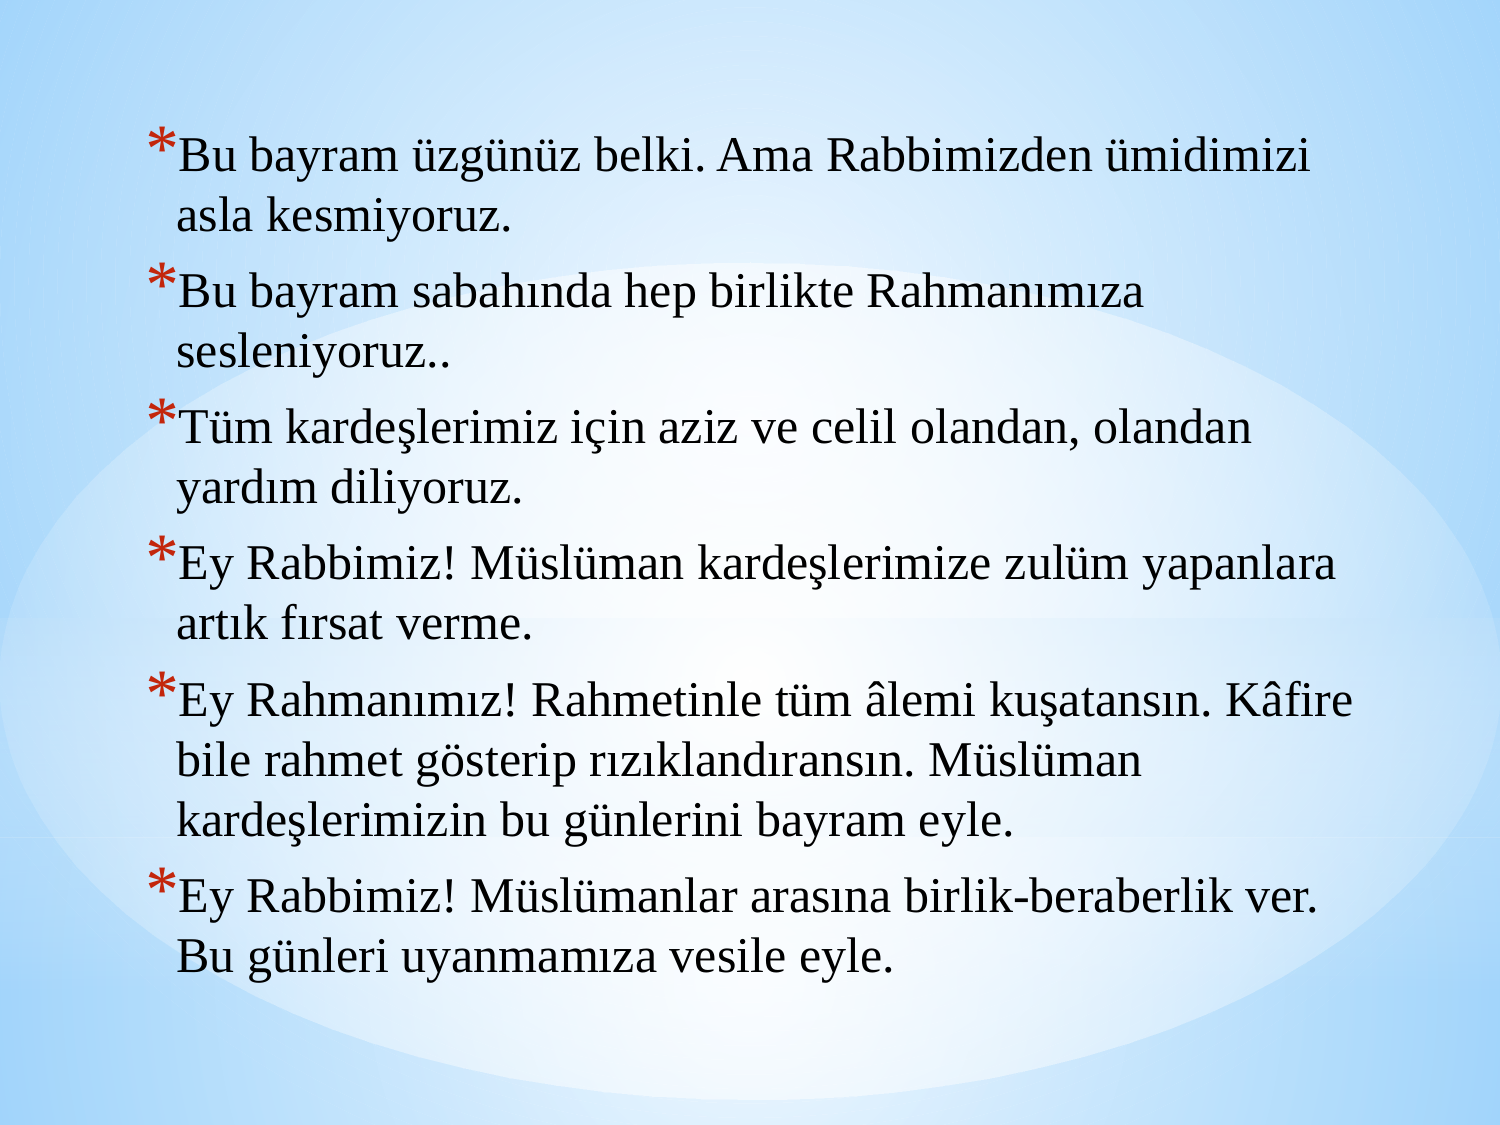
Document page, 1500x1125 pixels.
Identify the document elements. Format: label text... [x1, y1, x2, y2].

list Bu bayram üzgünüz belki. Ama Rabbimizden ümidimizi asla kesmiyoruz. Bu bayram sabahında hep birlikte Rahmanımıza sesleniyoruz.. Tüm kardeşlerimiz için aziz ve celil olandan, olandan yardım diliyoruz. Ey Rabbimiz! Müslüman kardeşlerimize zulüm yapanlara artık fırsat verme. Ey Rahmanımız! Rahmetinle tüm âlemi kuşatansın. Kâfire bile rahmet gösterip rızıklandıransın. Müslüman kardeşlerimizin bu günlerini bayram eyle. Ey Rabbimiz! Müslümanlar arasına birlik-beraberlik ver. Bu günleri uyanmamıza vesile eyle. [123, 113, 1388, 1000]
